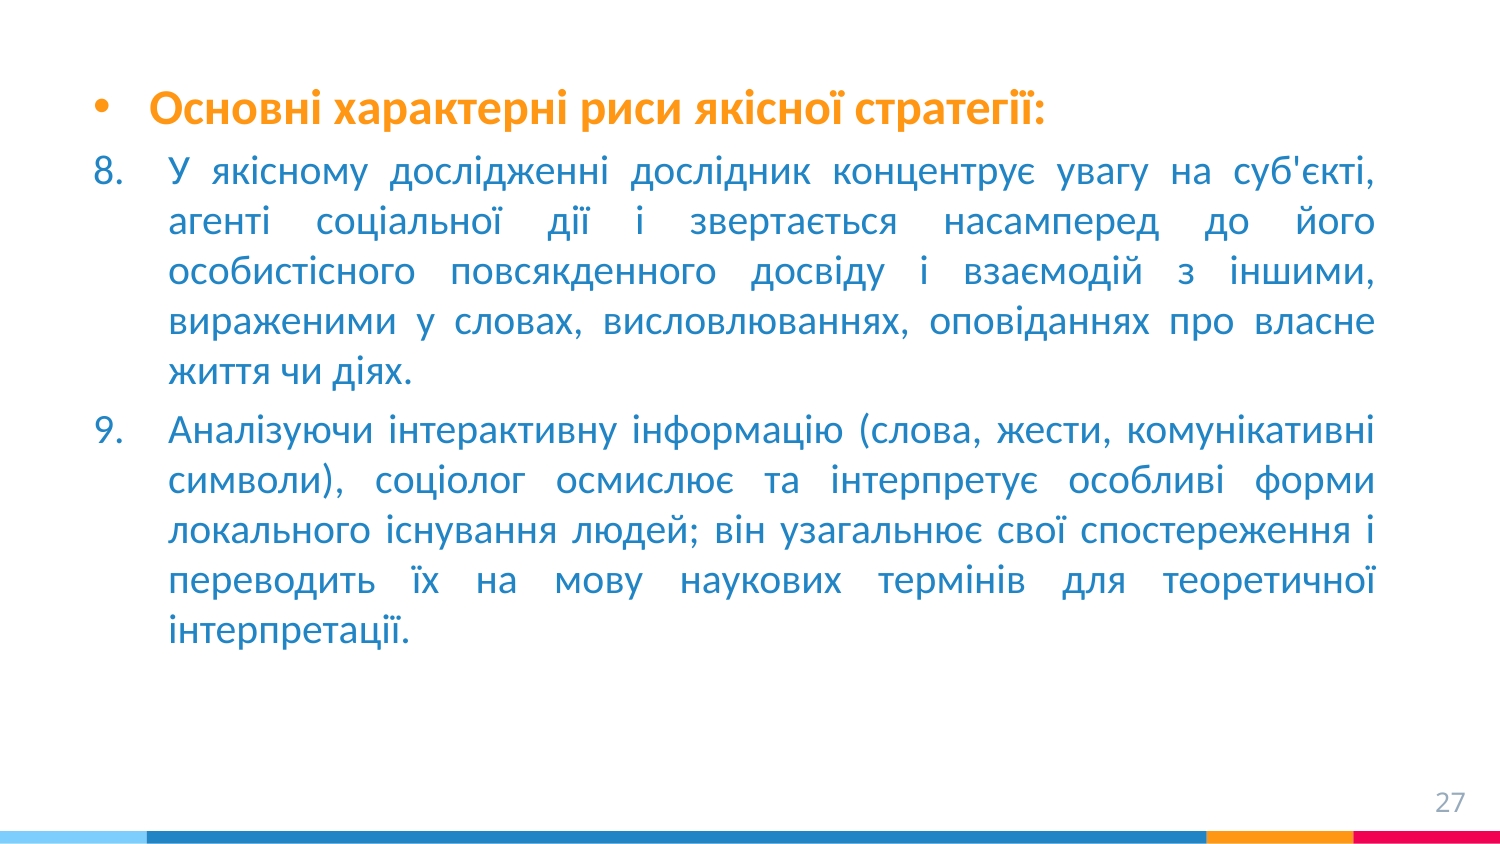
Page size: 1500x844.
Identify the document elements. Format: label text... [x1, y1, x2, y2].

list Основні характерні риси якісної стратегії: У якісному дослідженні дослідник концентрує увагу на суб'єкті, агенті соціальної дії і звертається насамперед до його особистісного повсякденного досвіду і взаємодій з іншими, вираженими у словах, висловлюваннях, оповіданнях про власне життя чи діях. Аналізуючи інтерактивну інформацію (слова, жести, комунікативні символи), соціолог осмислює та інтерпретує особливі форми локального існування людей; він узагальнює свої спостереження і переводить їх на мову наукових термінів для теоретичної інтерпретації. [78, 59, 1392, 808]
slide_number 27 [1391, 770, 1482, 822]
